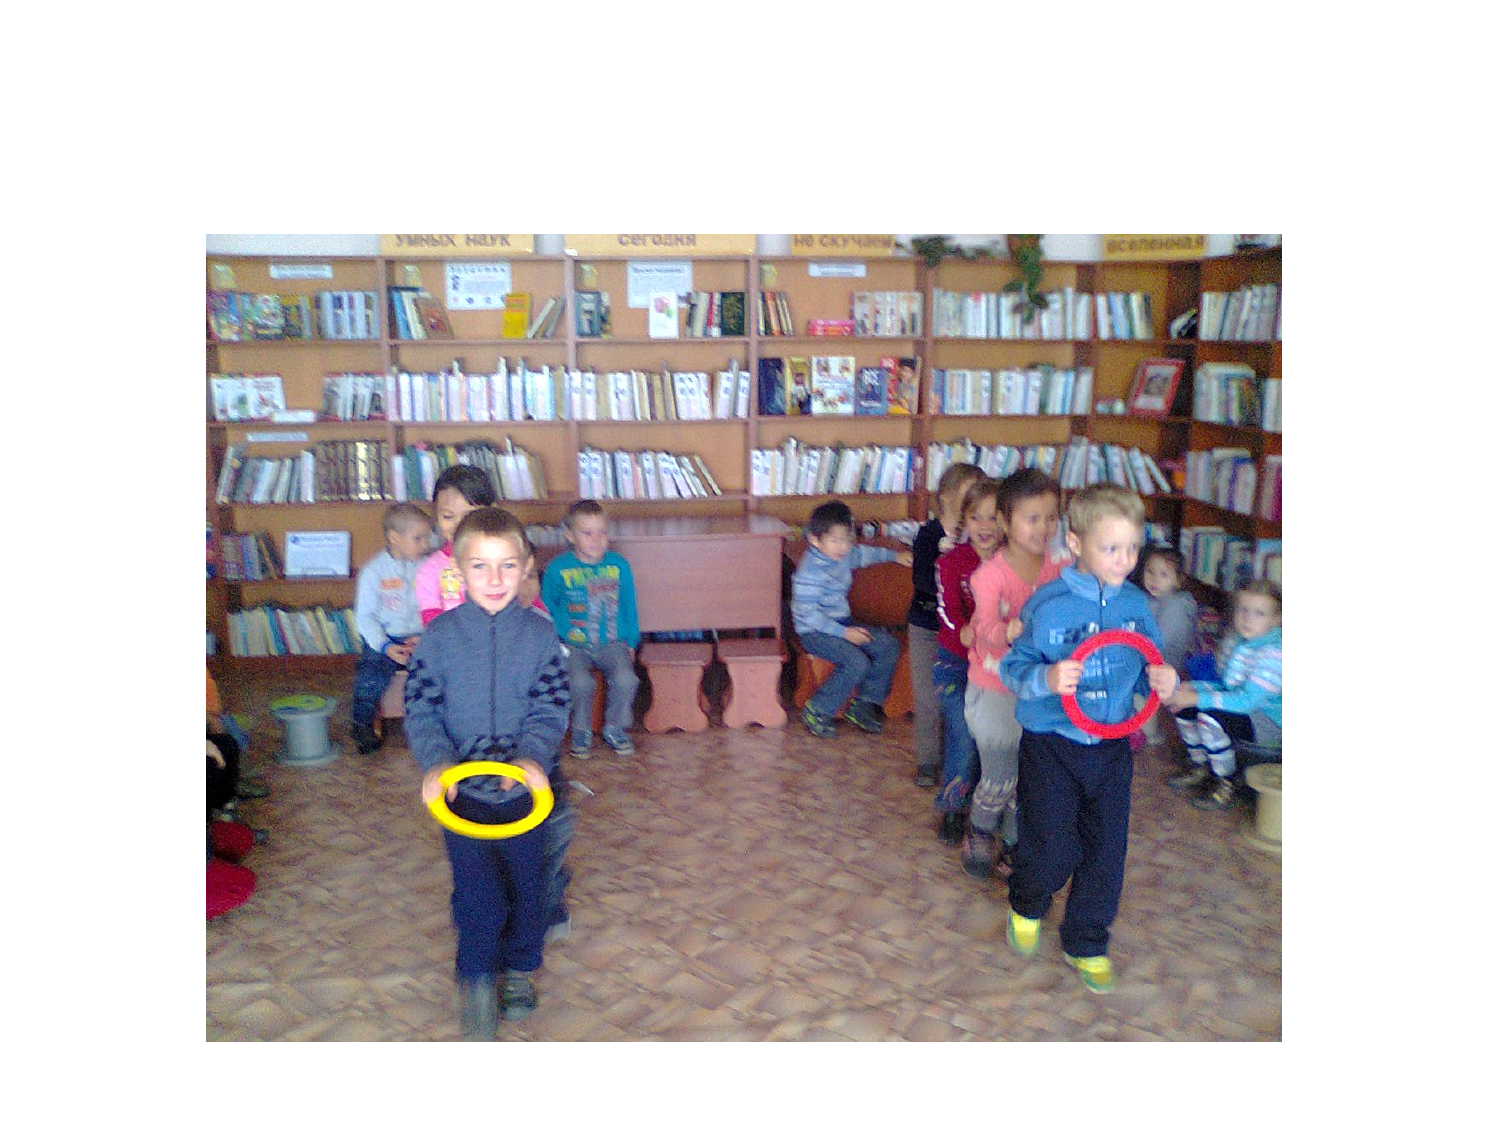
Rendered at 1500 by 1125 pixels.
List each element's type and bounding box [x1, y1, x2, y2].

list [206, 234, 1282, 1042]
